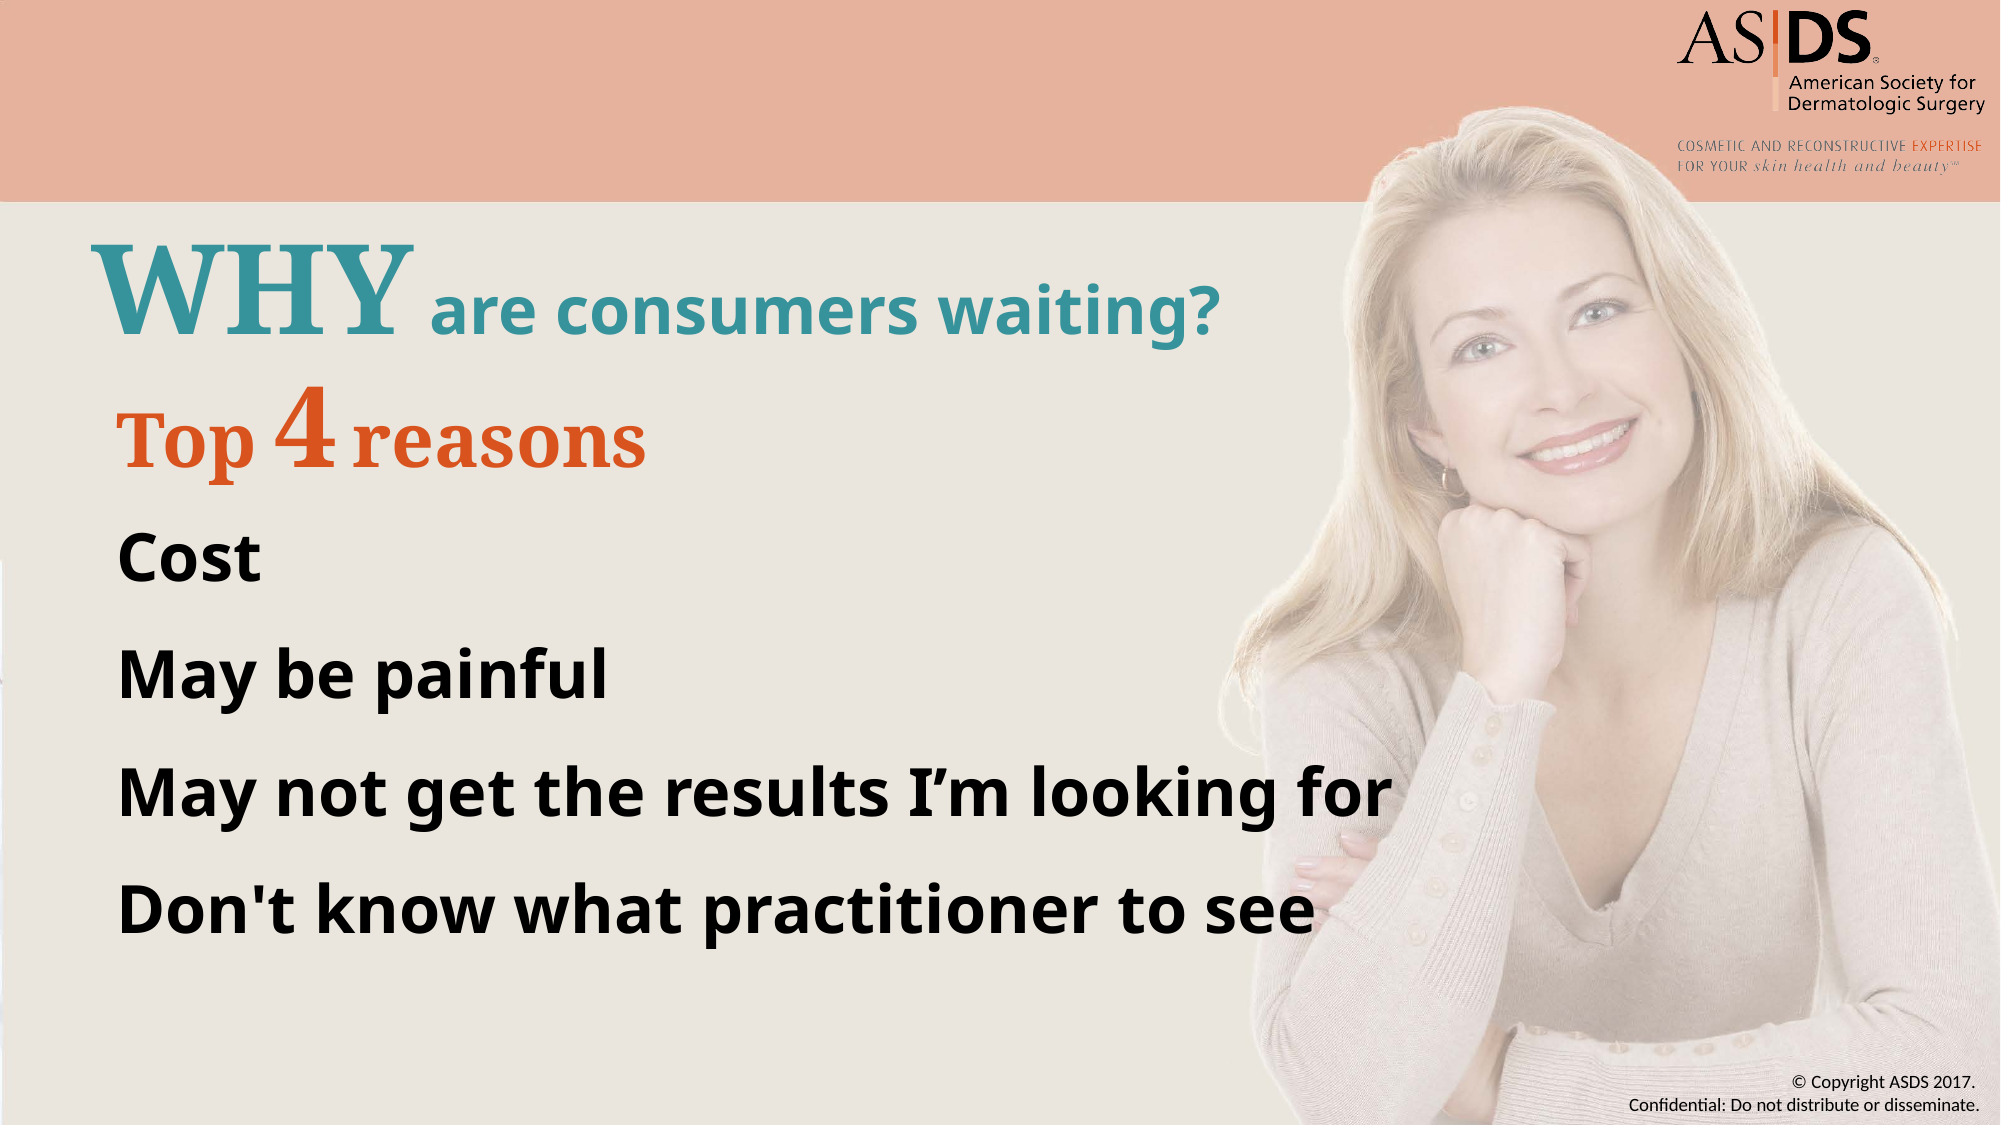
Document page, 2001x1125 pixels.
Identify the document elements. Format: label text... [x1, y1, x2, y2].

text_box © Copyright ASDS 2017. Confidential: Do not distribute or disseminate. [1392, 1062, 1995, 1123]
text_box WHY are consumers waiting? [76, 202, 1581, 367]
text_box Top 4 reasons Cost May be painful May not get the results I’m looking for Don't know what practitioner to see [101, 347, 1552, 955]
picture [0, 0, 2001, 1125]
